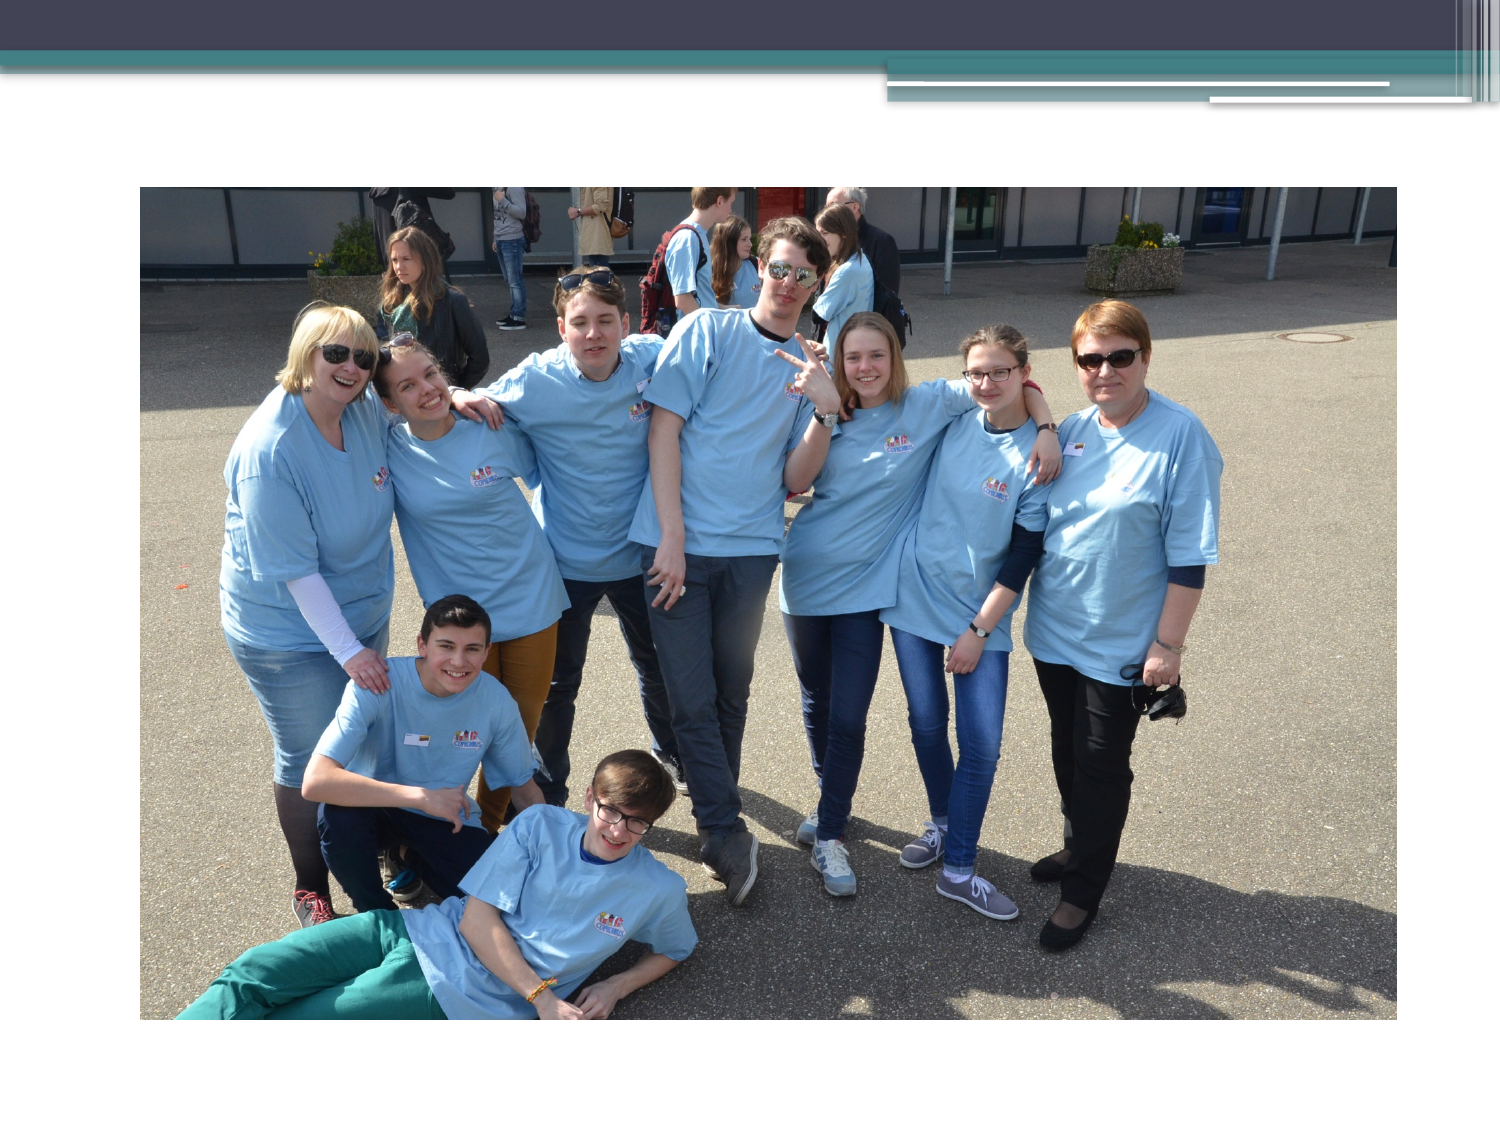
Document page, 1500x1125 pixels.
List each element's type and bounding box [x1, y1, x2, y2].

list [140, 187, 1397, 1020]
